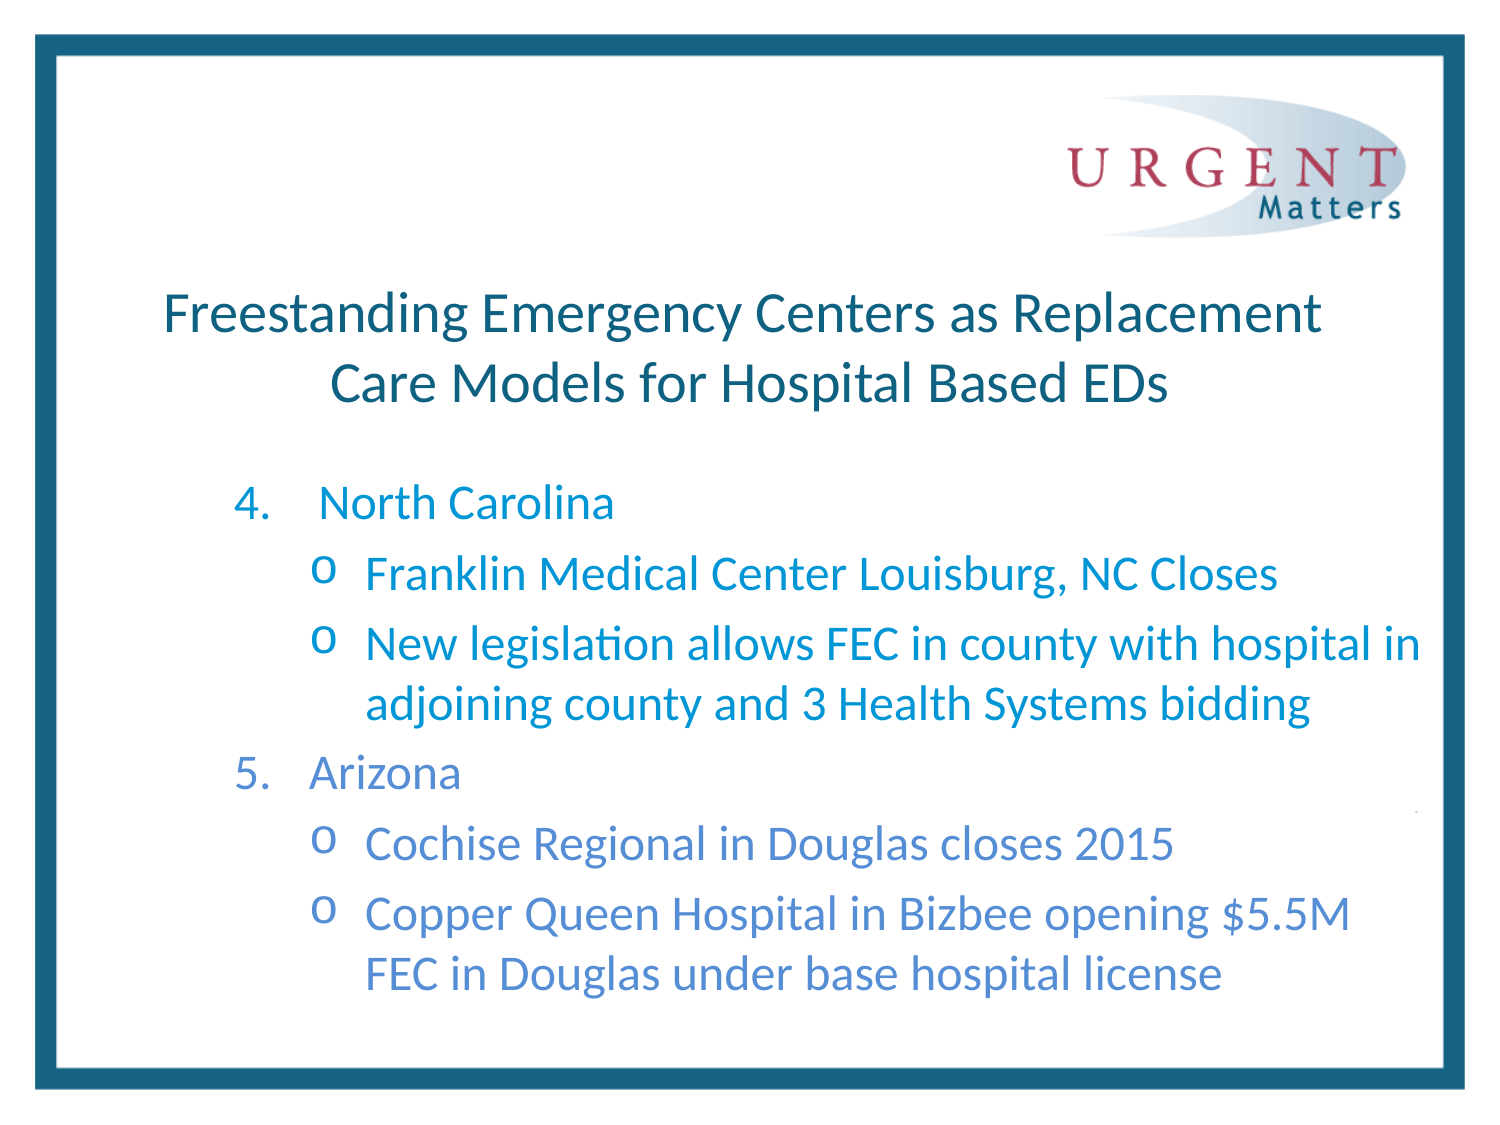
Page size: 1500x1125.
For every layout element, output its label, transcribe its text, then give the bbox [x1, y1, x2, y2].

title Freestanding Emergency Centers as Replacement Care Models for Hospital Based EDs [62, 462, 1438, 725]
picture [0, 0, 1500, 1125]
list North Carolina Franklin Medical Center Louisburg, NC Closes New legislation allows FEC in county with hospital in adjoining county and 3 Health Systems bidding Arizona Cochise Regional in Douglas closes 2015 Copper Queen Hospital in Bizbee opening $5.5M FEC in Douglas under base hospital license [78, 462, 1500, 600]
